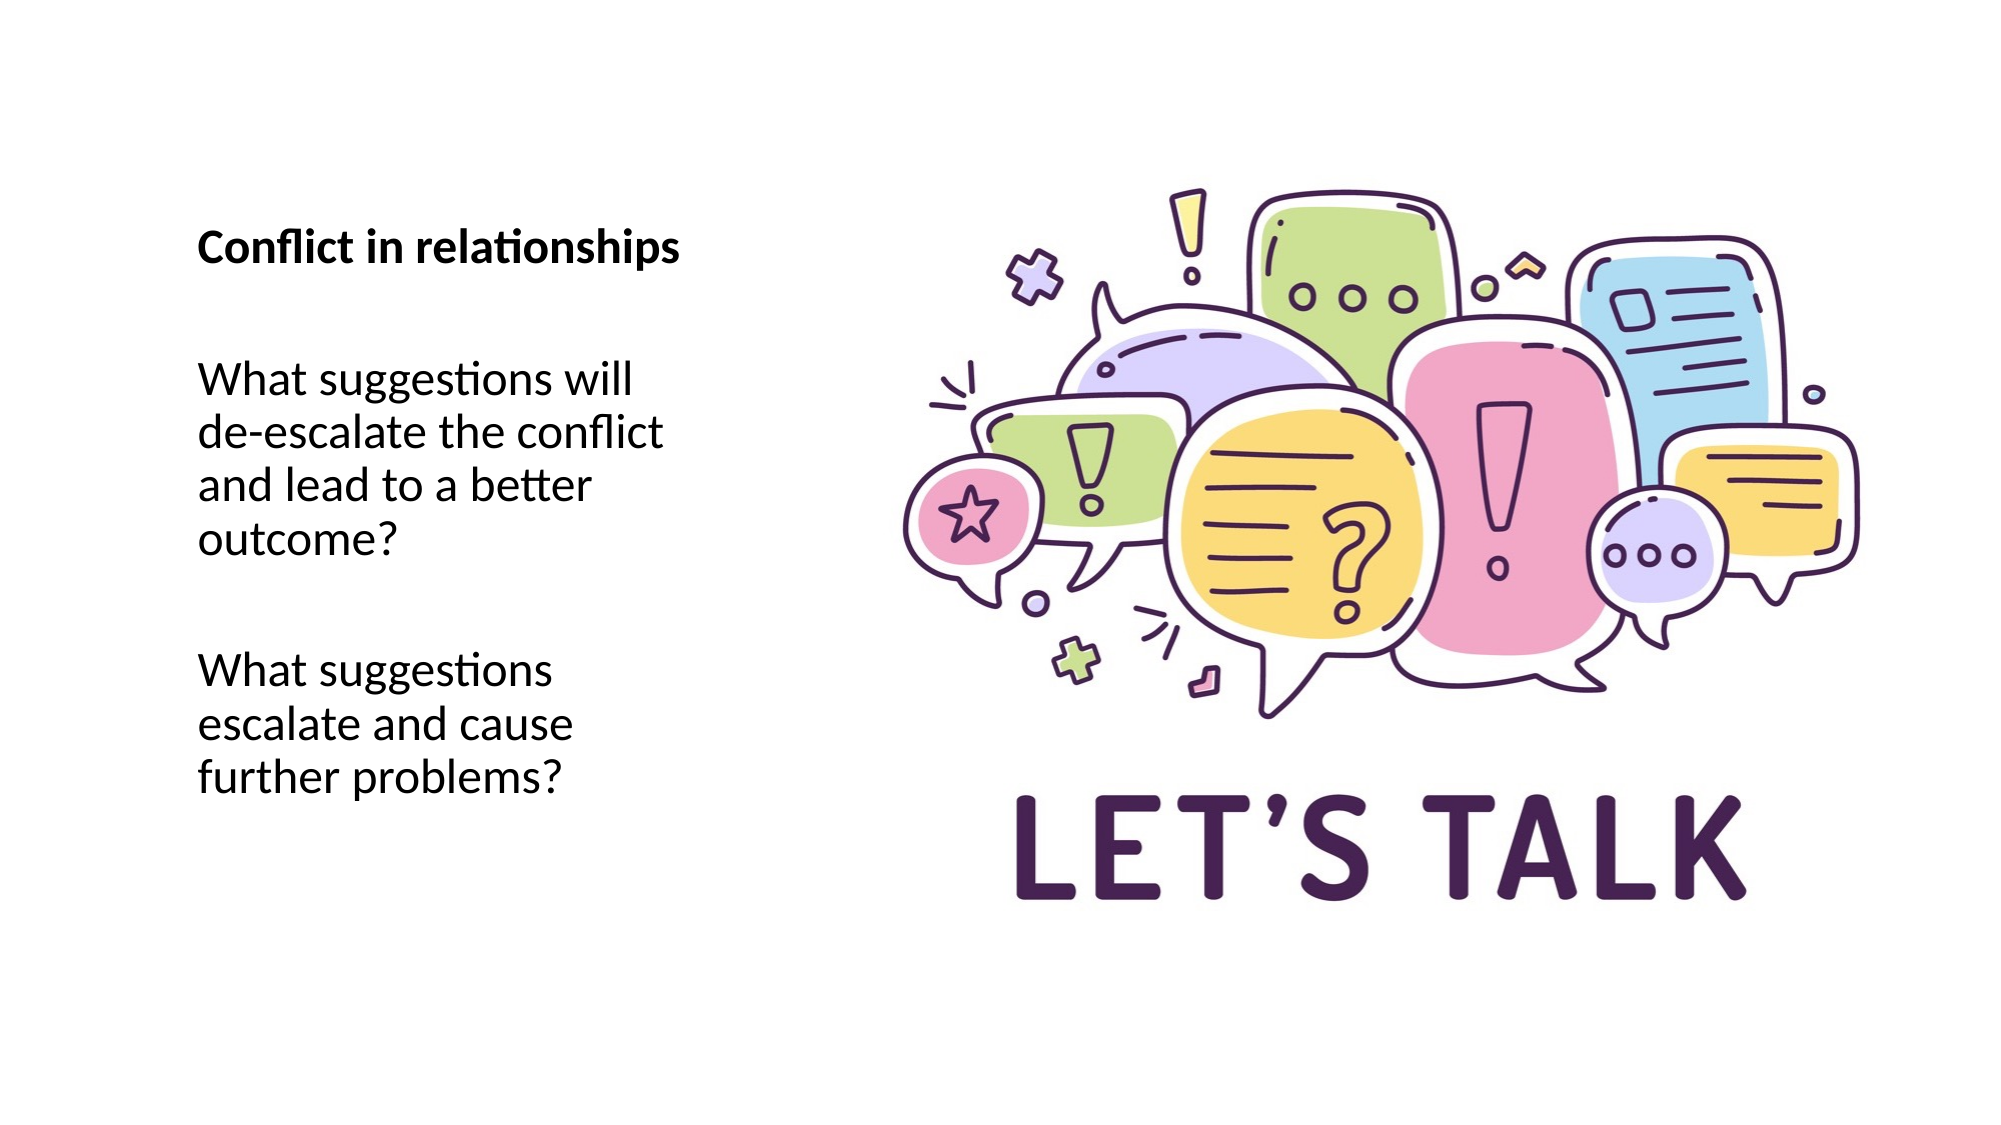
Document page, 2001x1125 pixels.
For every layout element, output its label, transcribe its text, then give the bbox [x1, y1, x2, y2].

text_box Conflict in relationships What suggestions will de-escalate the conflict and lead to a better outcome? What suggestions escalate and cause further problems? [182, 207, 737, 812]
picture [763, 0, 2000, 1125]
